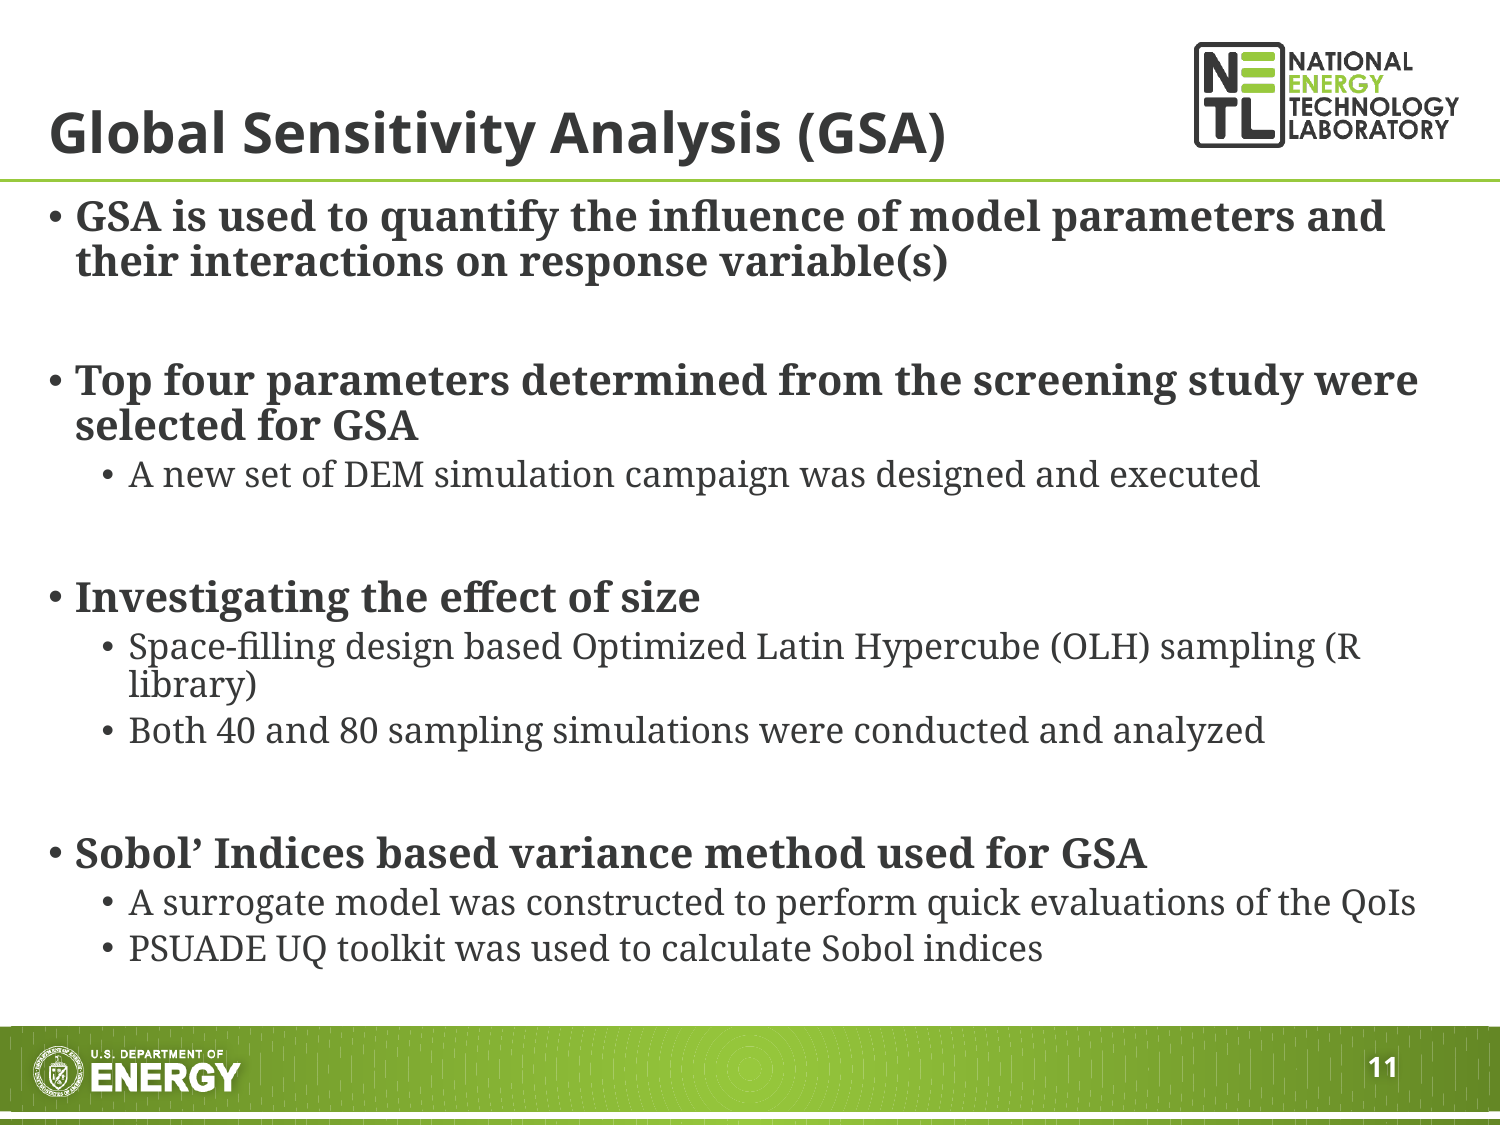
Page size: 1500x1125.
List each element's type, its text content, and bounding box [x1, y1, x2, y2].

picture [1194, 42, 1459, 148]
title Global Sensitivity Analysis (GSA) [33, 23, 1118, 174]
picture [33, 1046, 246, 1097]
list GSA is used to quantify the influence of model parameters and their interactions on response variable(s) Top four parameters determined from the screening study were selected for GSA A new set of DEM simulation campaign was designed and executed Investigating the effect of size Space-filling design based Optimized Latin Hypercube (OLH) sampling (R library) Both 40 and 80 sampling simulations were conducted and analyzed Sobol’ Indices based variance method used for GSA A surrogate model was constructed to perform quick evaluations of the QoIs PSUADE UQ toolkit was used to calculate Sobol indices [33, 188, 1459, 1015]
